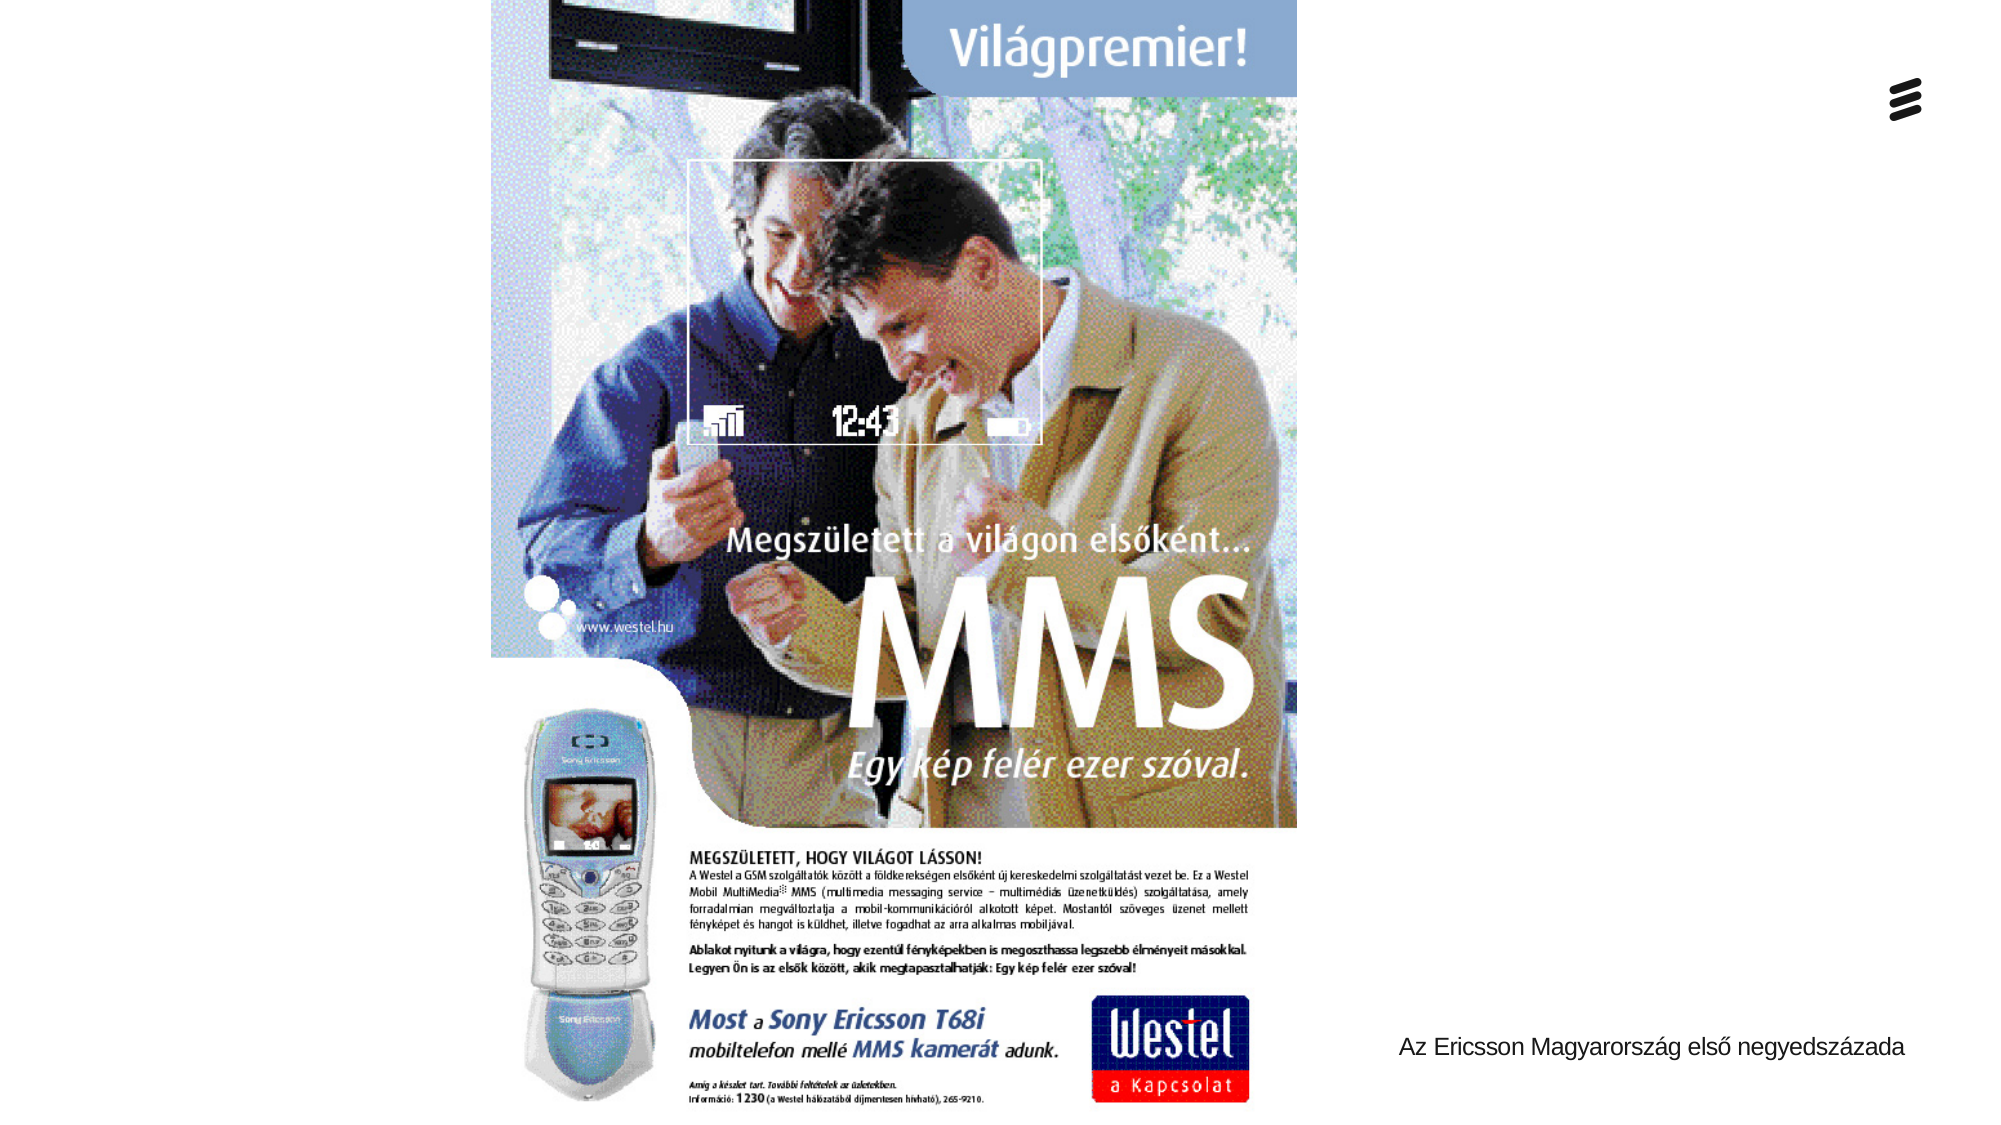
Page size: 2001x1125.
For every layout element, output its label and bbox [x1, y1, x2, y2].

picture [491, 0, 1297, 1125]
picture [1884, 78, 1927, 121]
